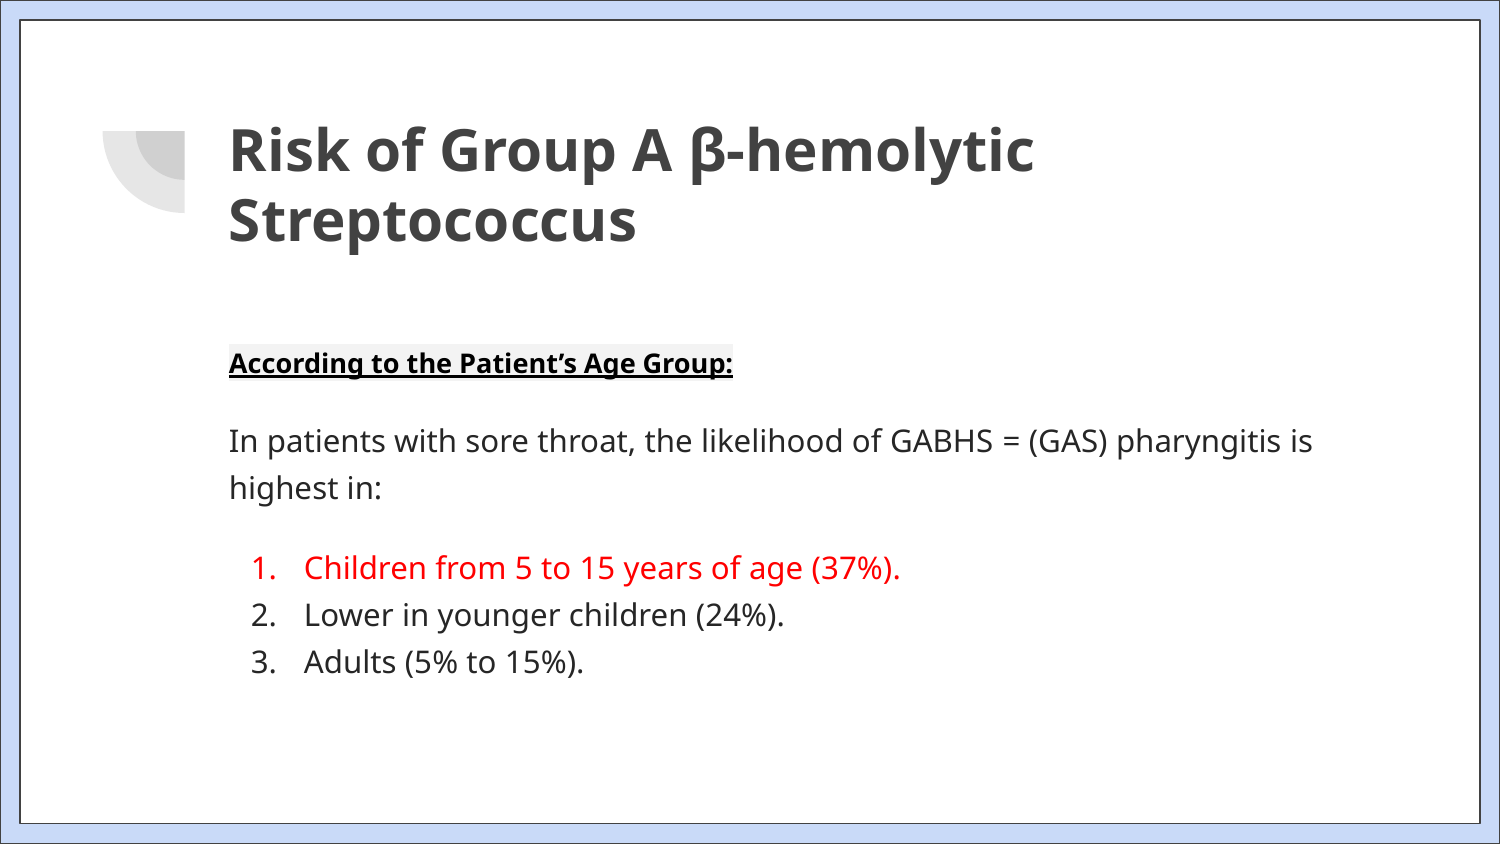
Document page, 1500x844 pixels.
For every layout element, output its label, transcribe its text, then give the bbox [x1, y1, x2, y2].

title Risk of Group A β-hemolytic Streptococcus [213, 98, 1368, 263]
text_box [0, 0, 1500, 844]
list According to the Patient’s Age Group: In patients with sore throat, the likelihood of GABHS = (GAS) pharyngitis is highest in: Children from 5 to 15 years of age (37%). Lower in younger children (24%). Adults (5% to 15%). [213, 326, 1368, 744]
